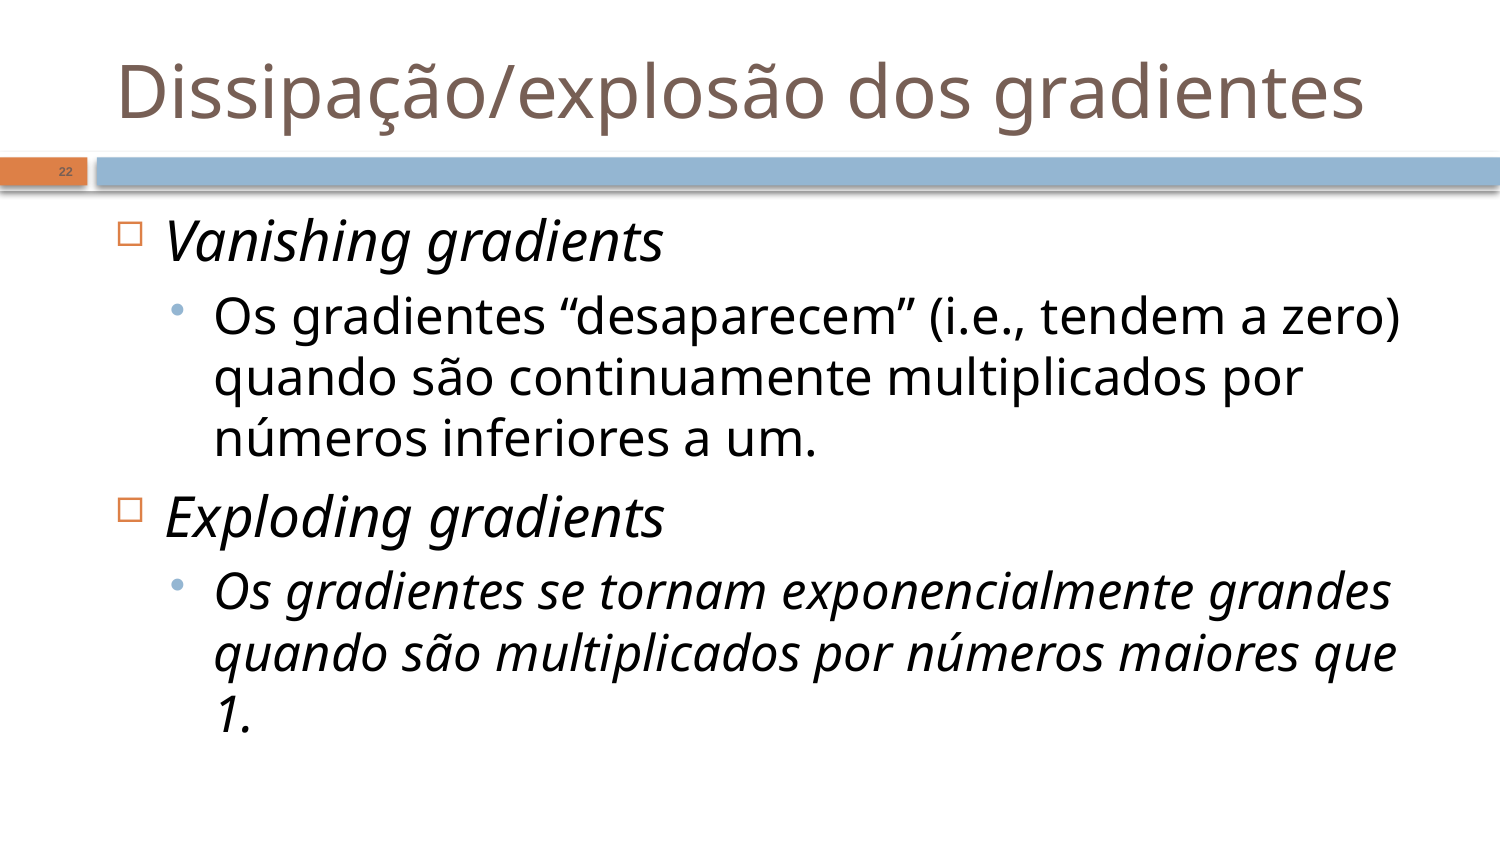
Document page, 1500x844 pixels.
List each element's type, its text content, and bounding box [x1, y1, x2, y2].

list Vanishing gradients Os gradientes “desaparecem” (i.e., tendem a zero) quando são continuamente multiplicados por números inferiores a um. Exploding gradients Os gradientes se tornam exponencialmente grandes quando são multiplicados por números maiores que 1. [100, 196, 1438, 750]
title Dissipação/explosão dos gradientes [100, 28, 1438, 150]
slide_number 22 [0, 156, 88, 187]
